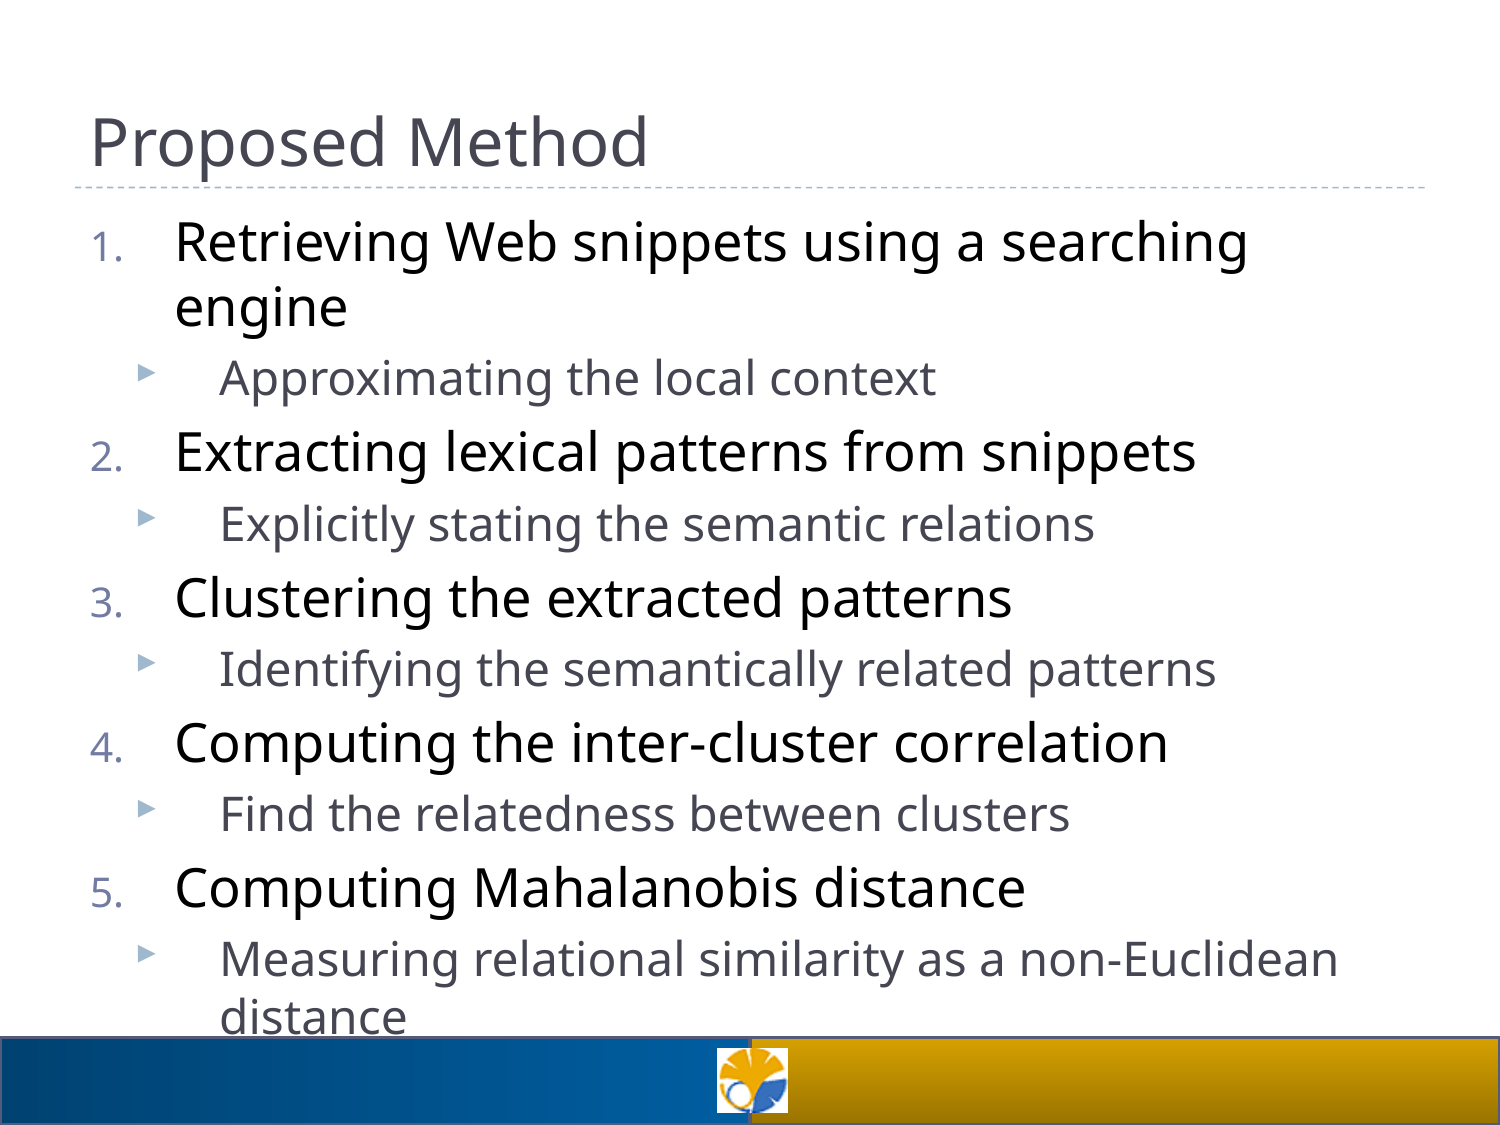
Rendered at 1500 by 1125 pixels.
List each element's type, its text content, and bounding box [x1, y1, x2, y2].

list Retrieving Web snippets using a searching engine Approximating the local context Extracting lexical patterns from snippets Explicitly stating the semantic relations Clustering the extracted patterns Identifying the semantically related patterns Computing the inter-cluster correlation Find the relatedness between clusters Computing Mahalanobis distance Measuring relational similarity as a non-Euclidean distance [75, 200, 1425, 1010]
picture [717, 1048, 788, 1113]
title Proposed Method [75, 24, 1425, 188]
